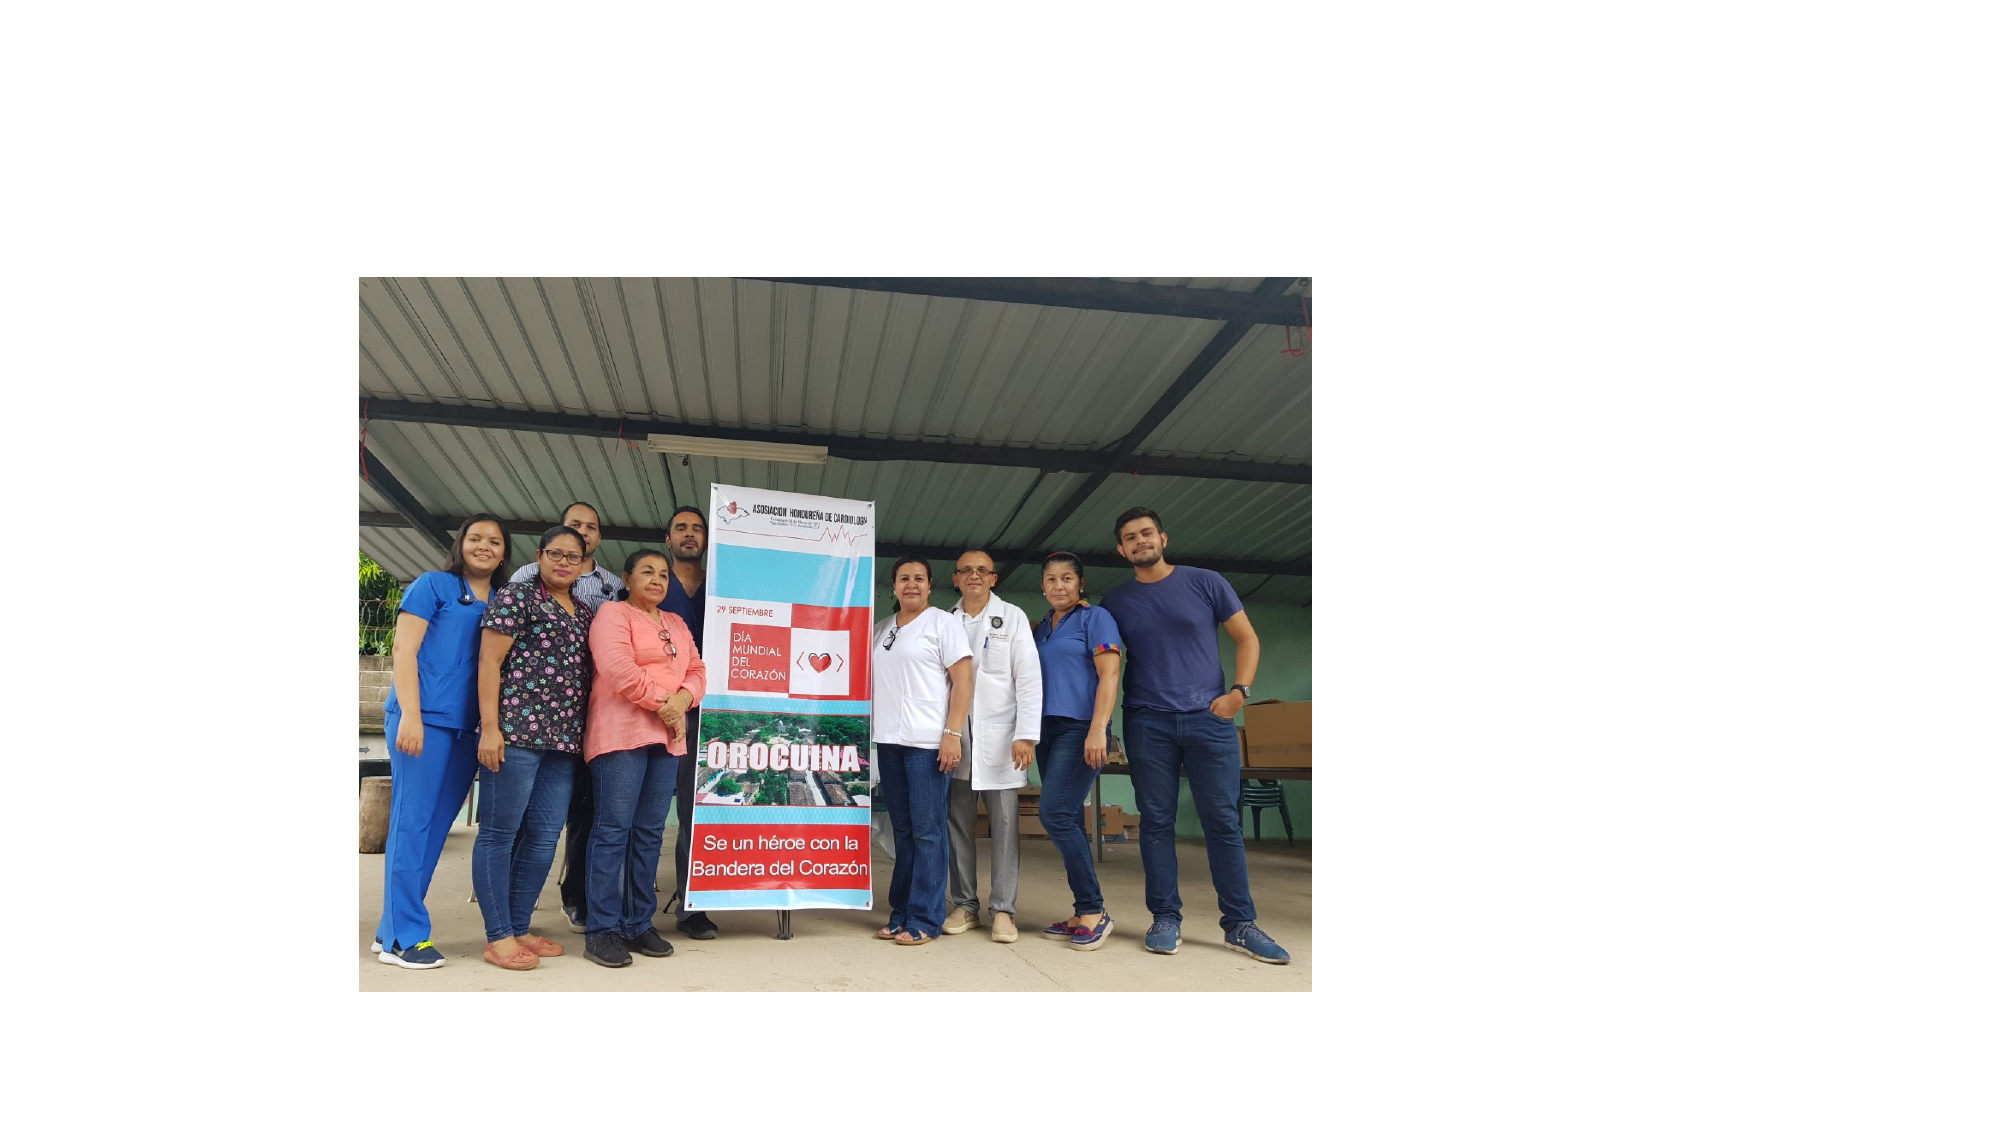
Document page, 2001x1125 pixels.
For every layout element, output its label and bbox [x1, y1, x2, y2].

list [359, 277, 1312, 992]
